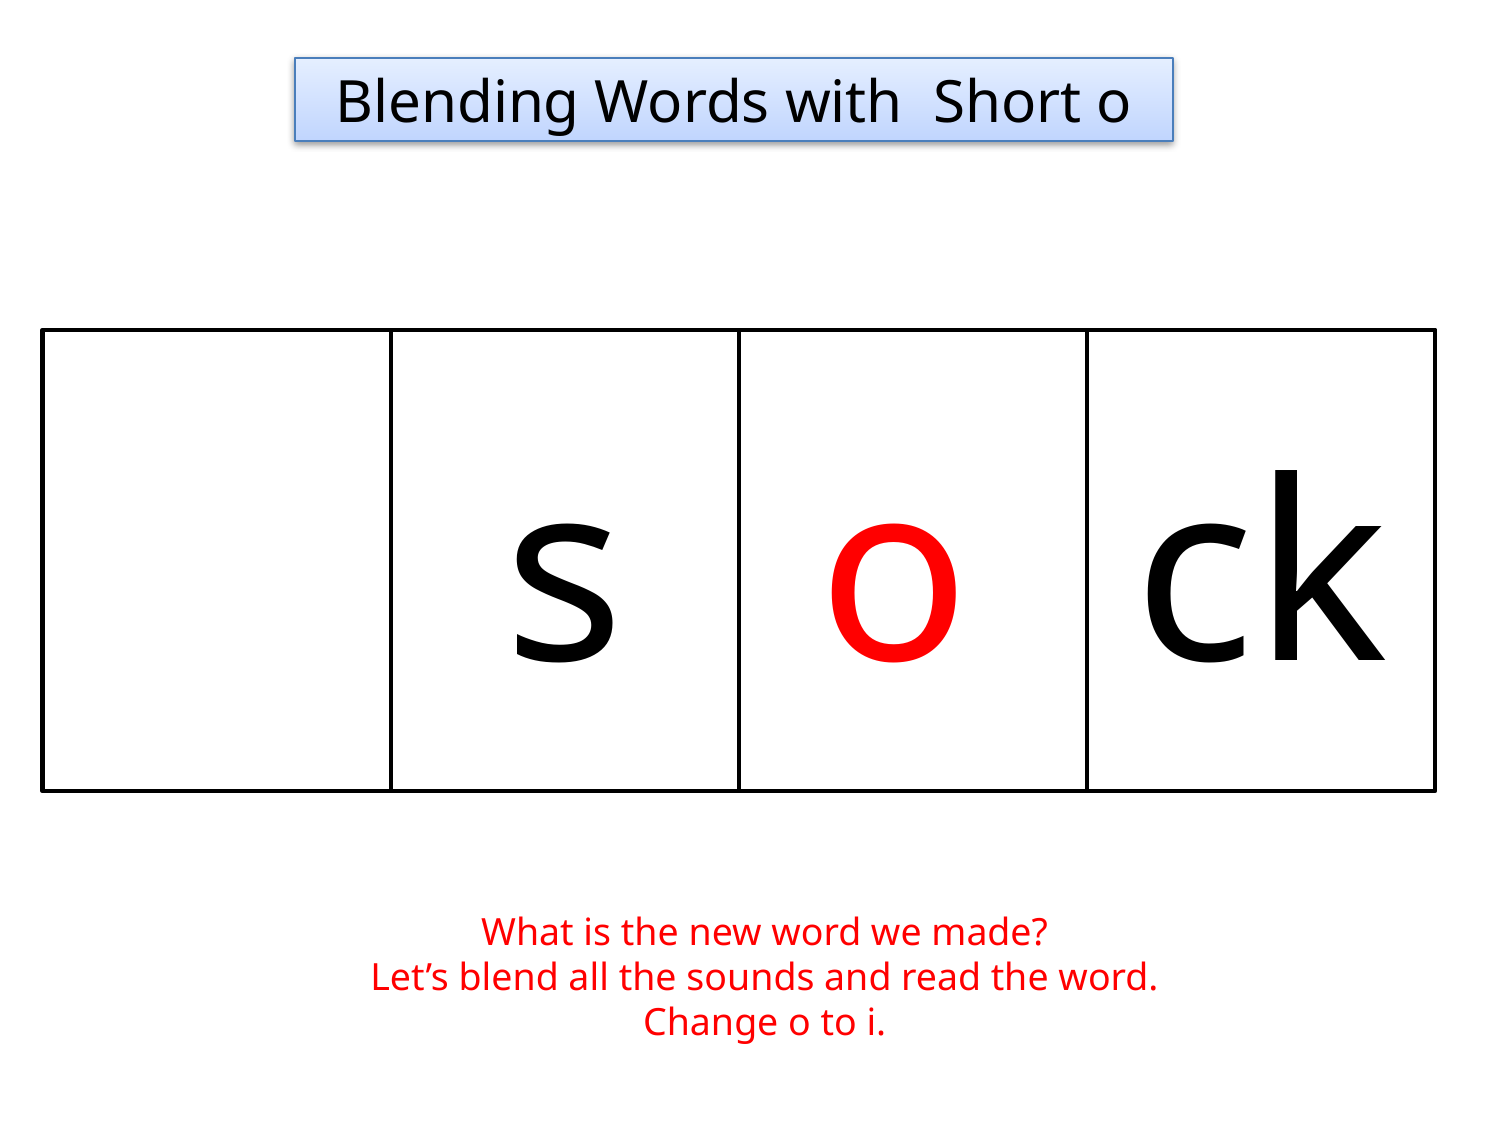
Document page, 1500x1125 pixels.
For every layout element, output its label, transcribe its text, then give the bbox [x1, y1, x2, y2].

text_box o [737, 328, 1085, 793]
text_box What is the new word we made? Let’s blend all the sounds and read the word. Change o to i. [241, 900, 1288, 1051]
text_box s [389, 328, 737, 793]
text_box ck [1085, 328, 1437, 793]
text_box [40, 328, 389, 793]
text_box Blending Words with Short o [294, 57, 1174, 142]
